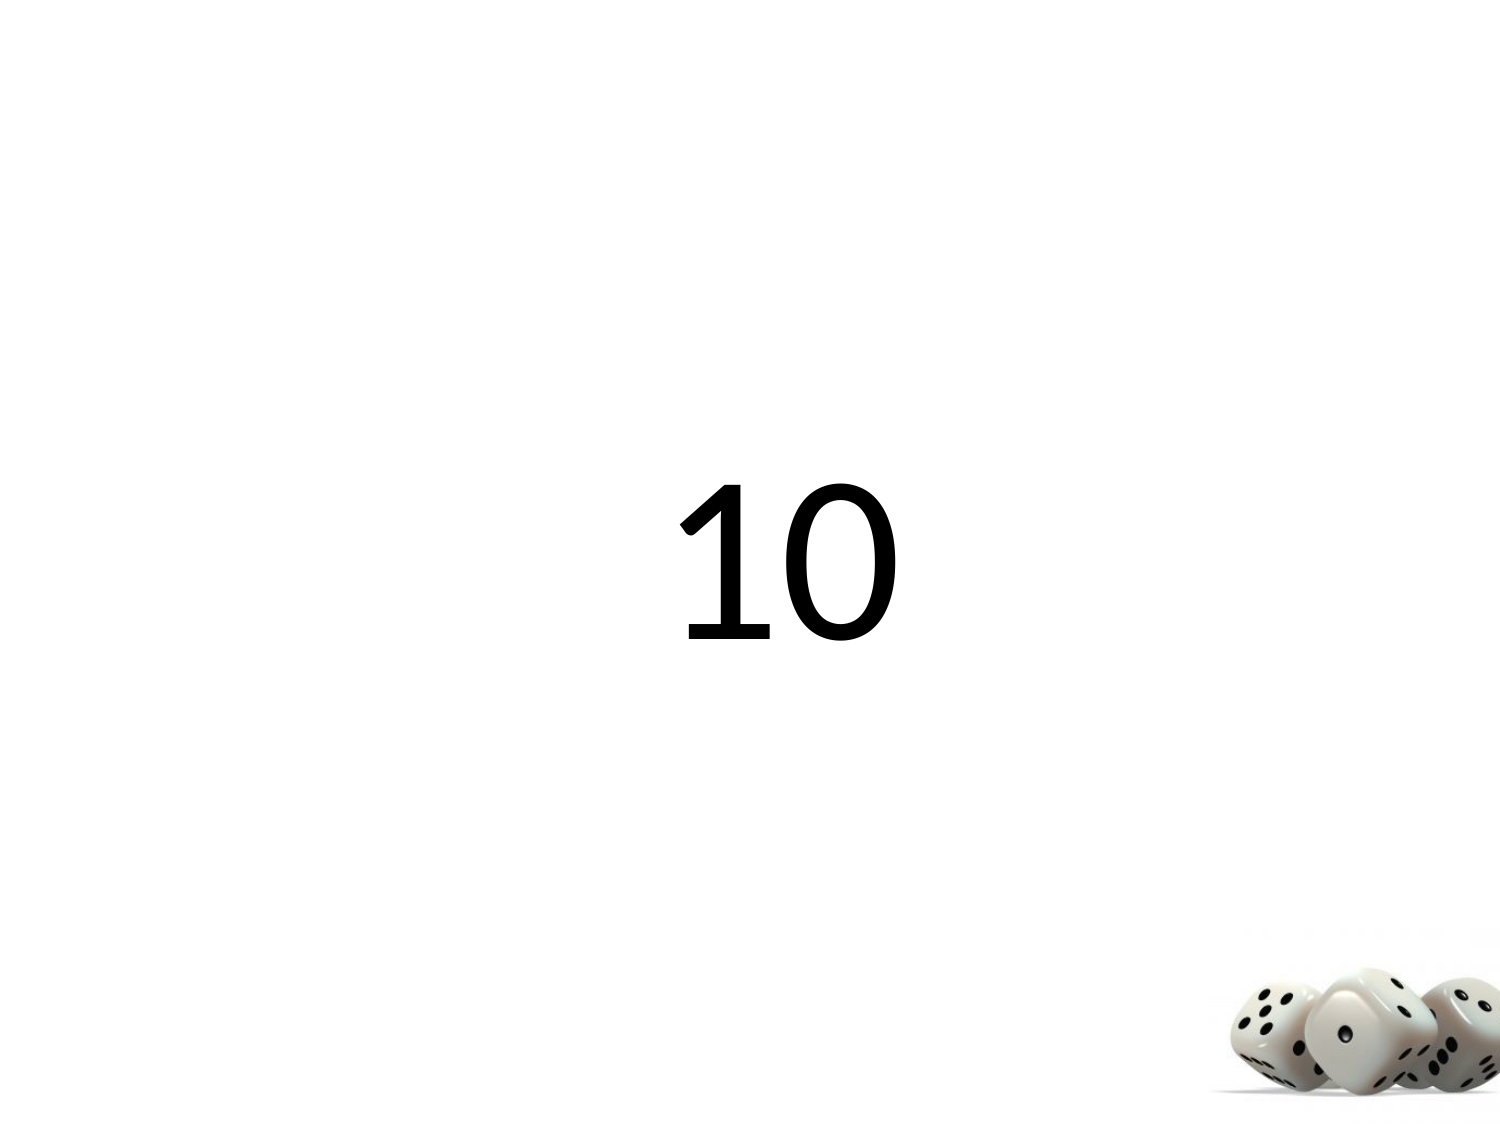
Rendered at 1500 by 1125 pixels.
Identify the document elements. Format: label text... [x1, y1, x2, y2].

picture [1209, 919, 1500, 1124]
text_box 10 [524, 392, 1037, 695]
